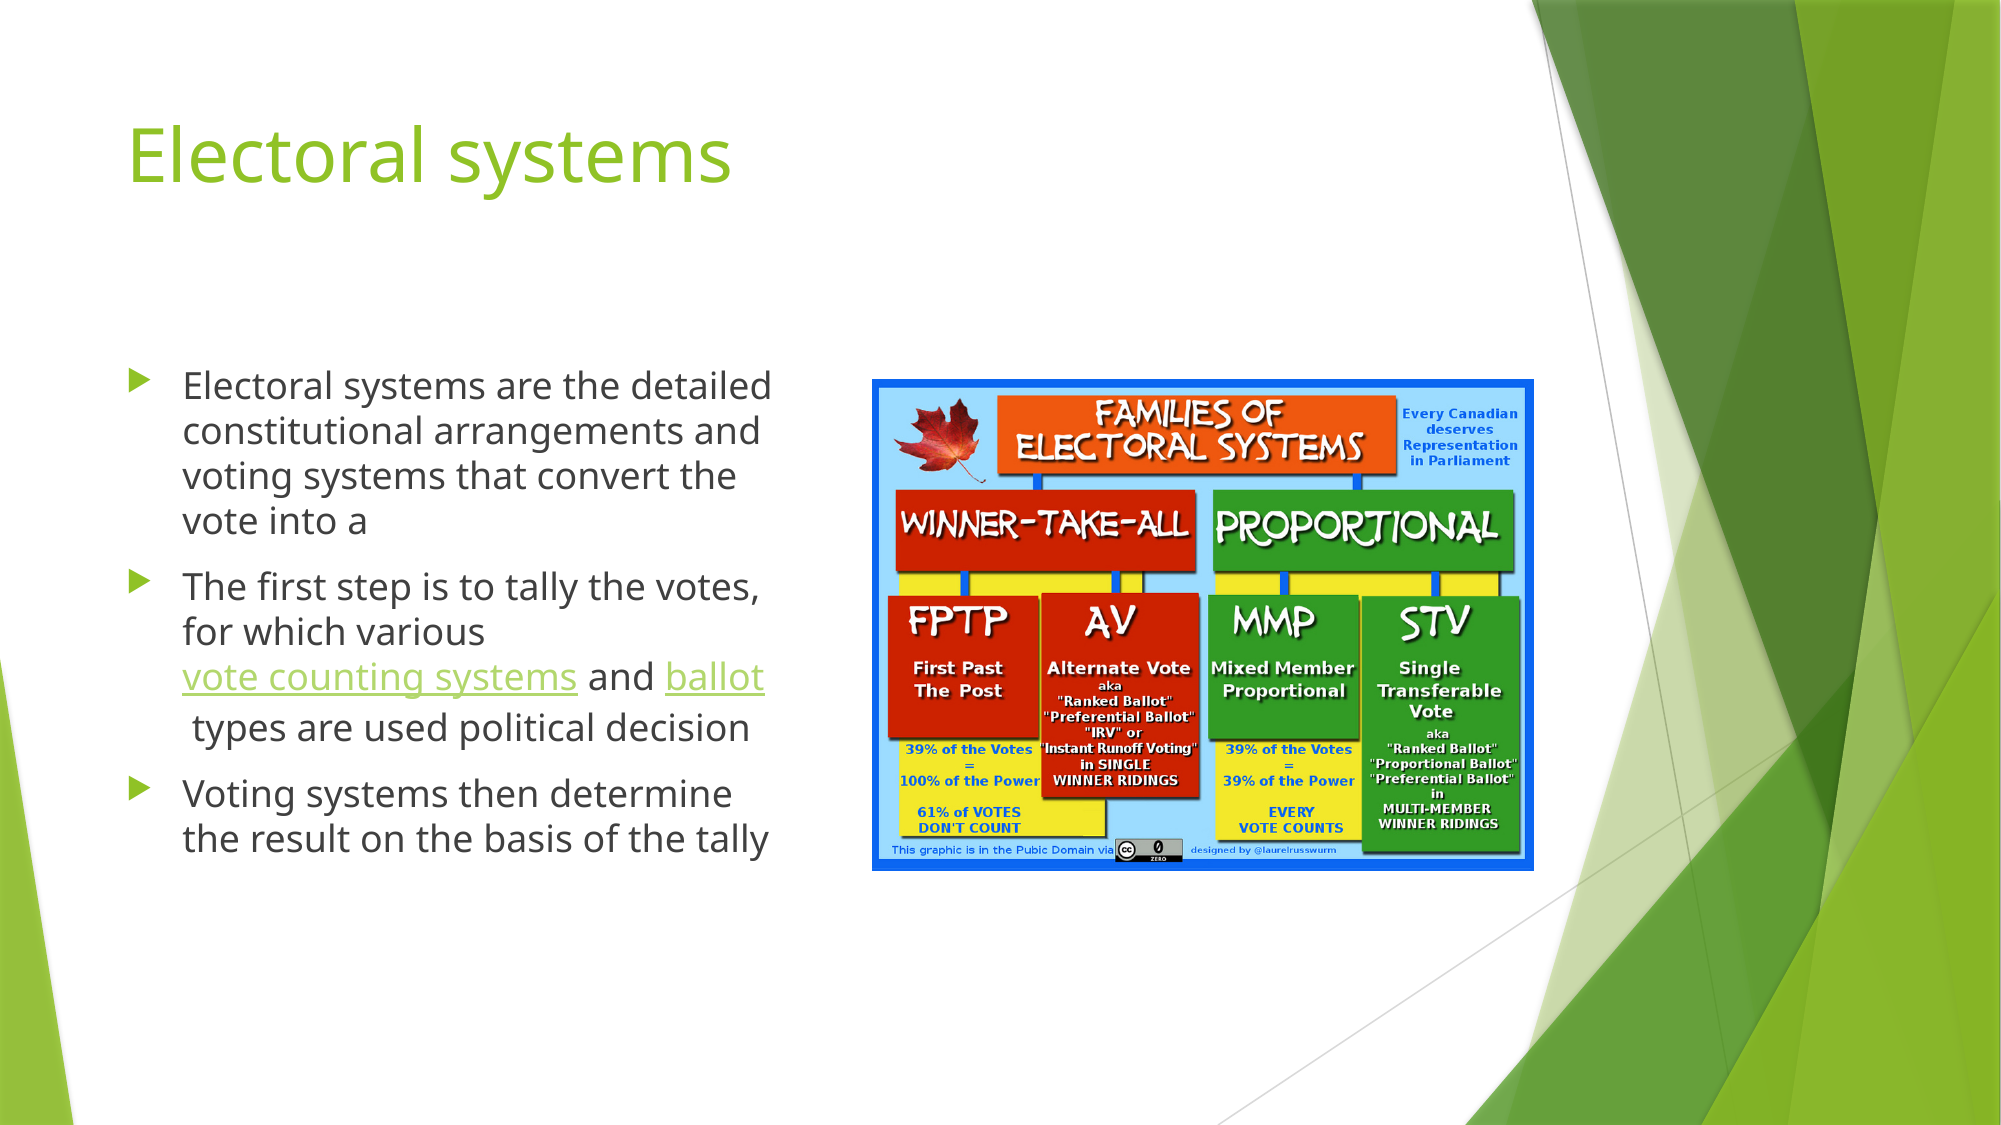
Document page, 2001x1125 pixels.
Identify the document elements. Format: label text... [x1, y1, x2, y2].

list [871, 378, 1534, 871]
list Electoral systems are the detailed constitutional arrangements and voting systems that convert the vote into a The first step is to tally the votes, for which various vote counting systems and ballot types are used political decision Voting systems then determine the result on the basis of the tally [111, 354, 798, 992]
title Electoral systems [111, 99, 1522, 317]
